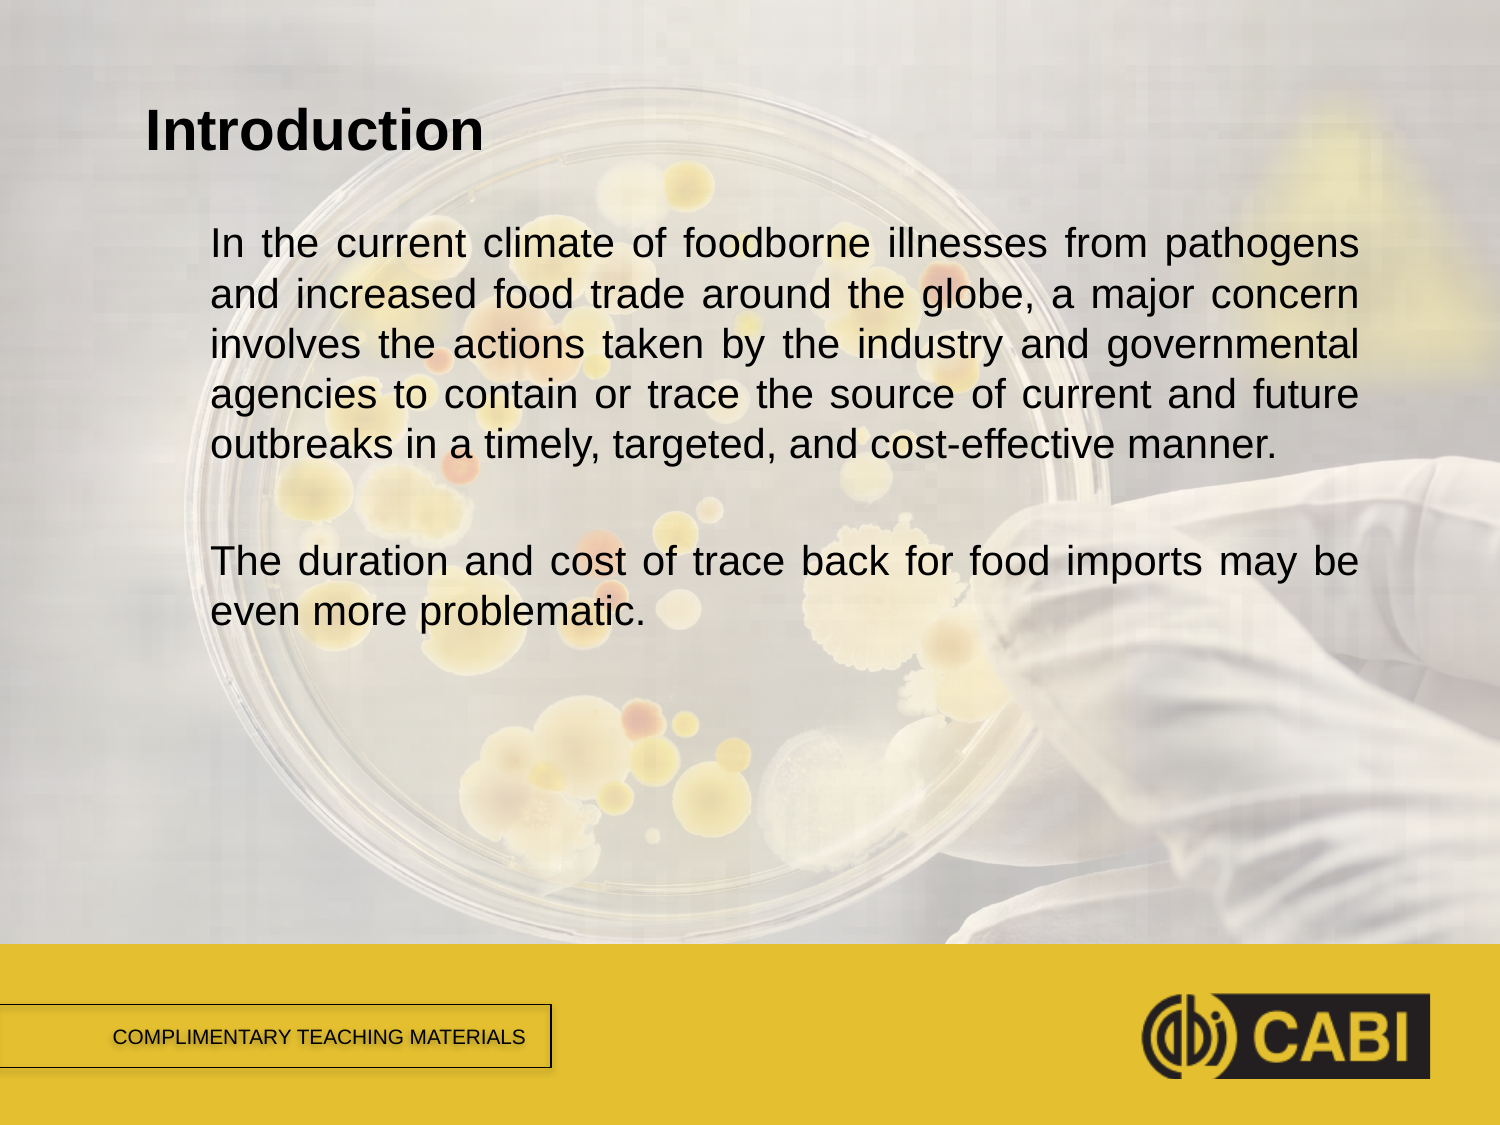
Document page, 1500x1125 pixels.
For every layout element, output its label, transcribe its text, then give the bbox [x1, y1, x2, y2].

title Introduction [130, 45, 1430, 209]
text_box [384, 121, 415, 182]
list In the current climate of foodborne illnesses from pathogens and increased food trade around the globe, a major concern involves the actions taken by the industry and governmental agencies to contain or trace the source of current and future outbreaks in a timely, targeted, and cost-effective manner. The duration and cost of trace back for food imports may be even more problematic. [195, 209, 1376, 917]
